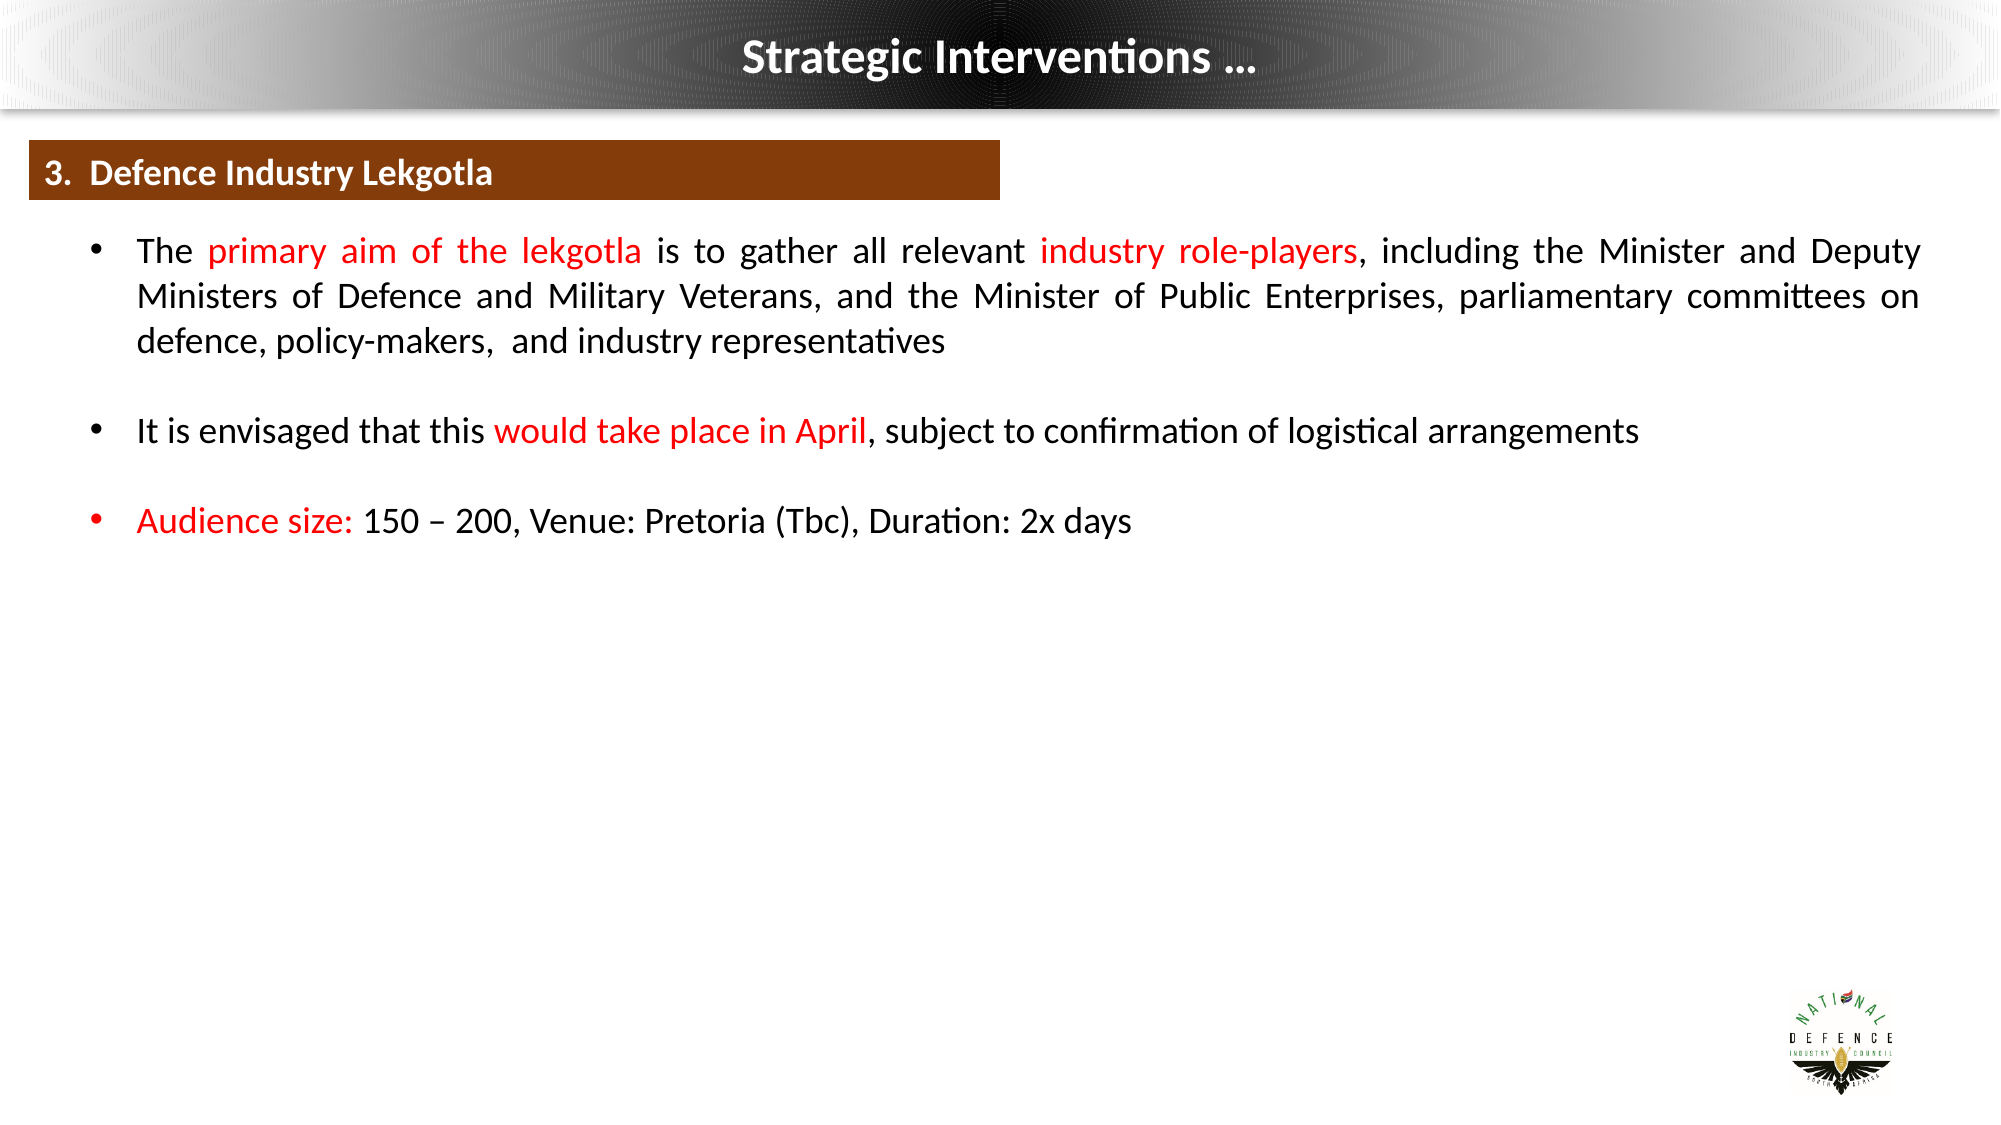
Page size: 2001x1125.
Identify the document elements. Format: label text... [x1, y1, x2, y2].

text_box 3. Defence Industry Lekgotla [29, 140, 1000, 200]
text_box Strategic Interventions … [512, 16, 1488, 92]
text_box The primary aim of the lekgotla is to gather all relevant industry role-players, including the Minister and Deputy Ministers of Defence and Military Veterans, and the Minister of Public Enterprises, parliamentary committees on defence, policy-makers, and industry representatives It is envisaged that this would take place in April, subject to confirmation of logistical arrangements Audience size: 150 – 200, Venue: Pretoria (Tbc), Duration: 2x days [0, 218, 1937, 549]
text_box [0, 0, 2000, 110]
picture [1790, 989, 1892, 1095]
